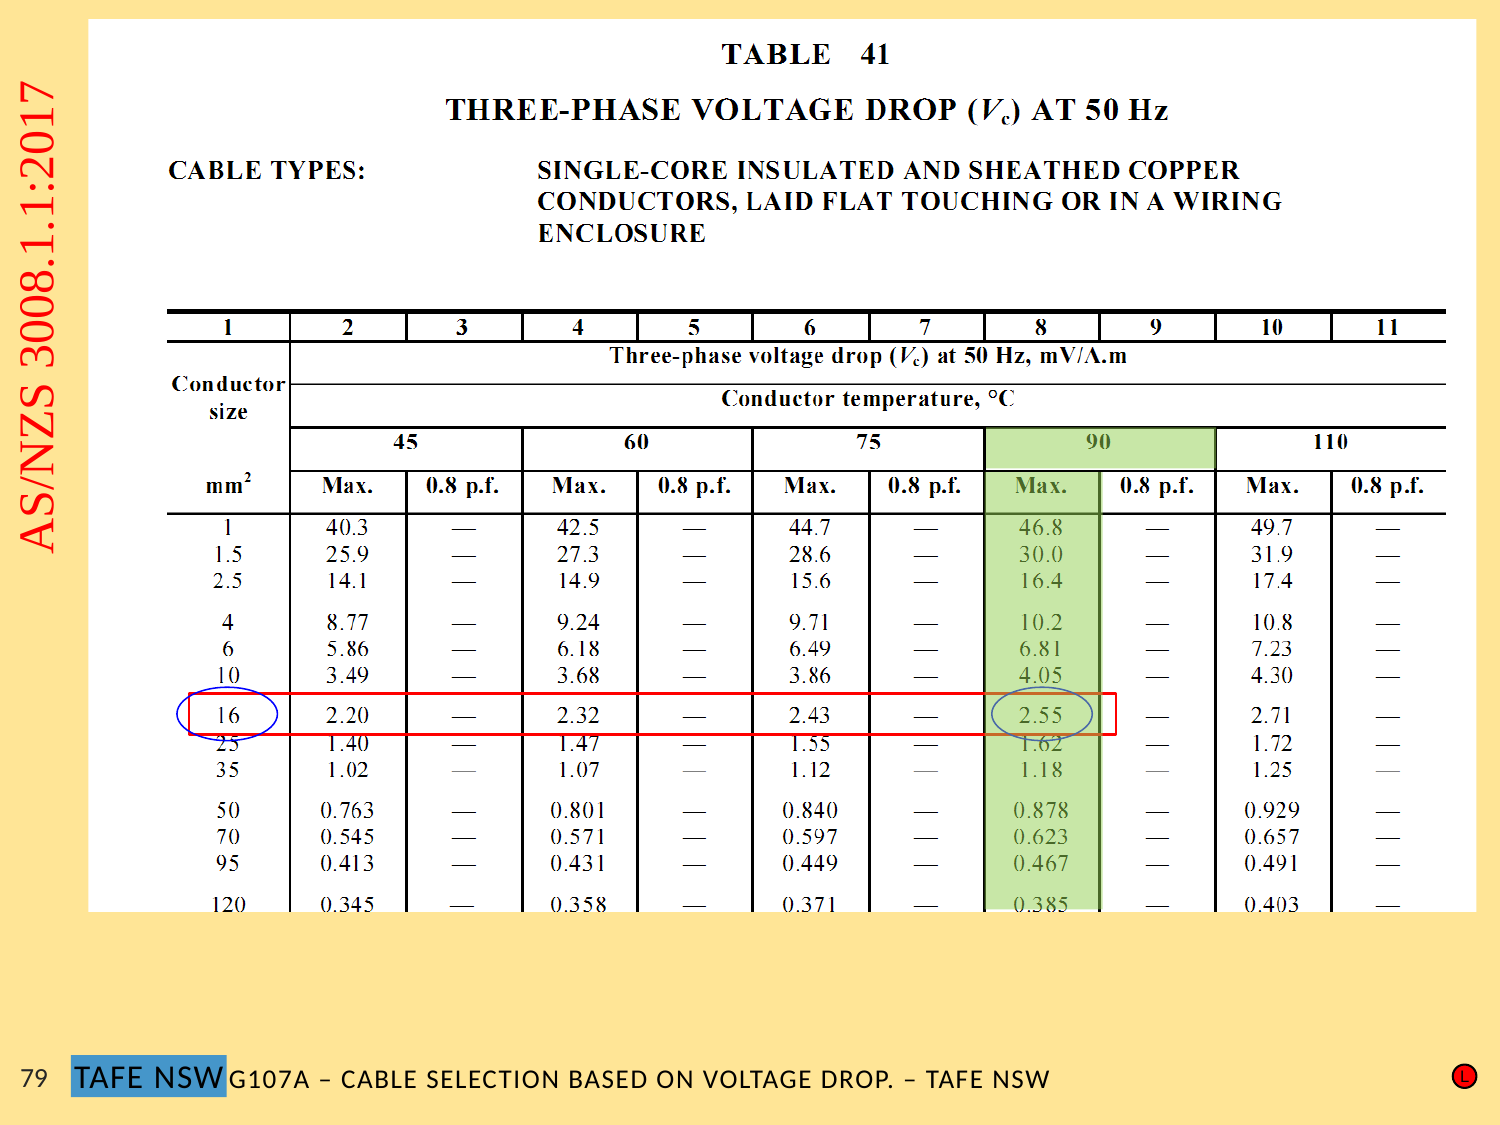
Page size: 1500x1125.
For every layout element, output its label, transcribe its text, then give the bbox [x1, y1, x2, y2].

picture [88, 18, 1477, 912]
slide_number 79 [19, 1057, 95, 1093]
text_box L [1452, 1064, 1477, 1088]
